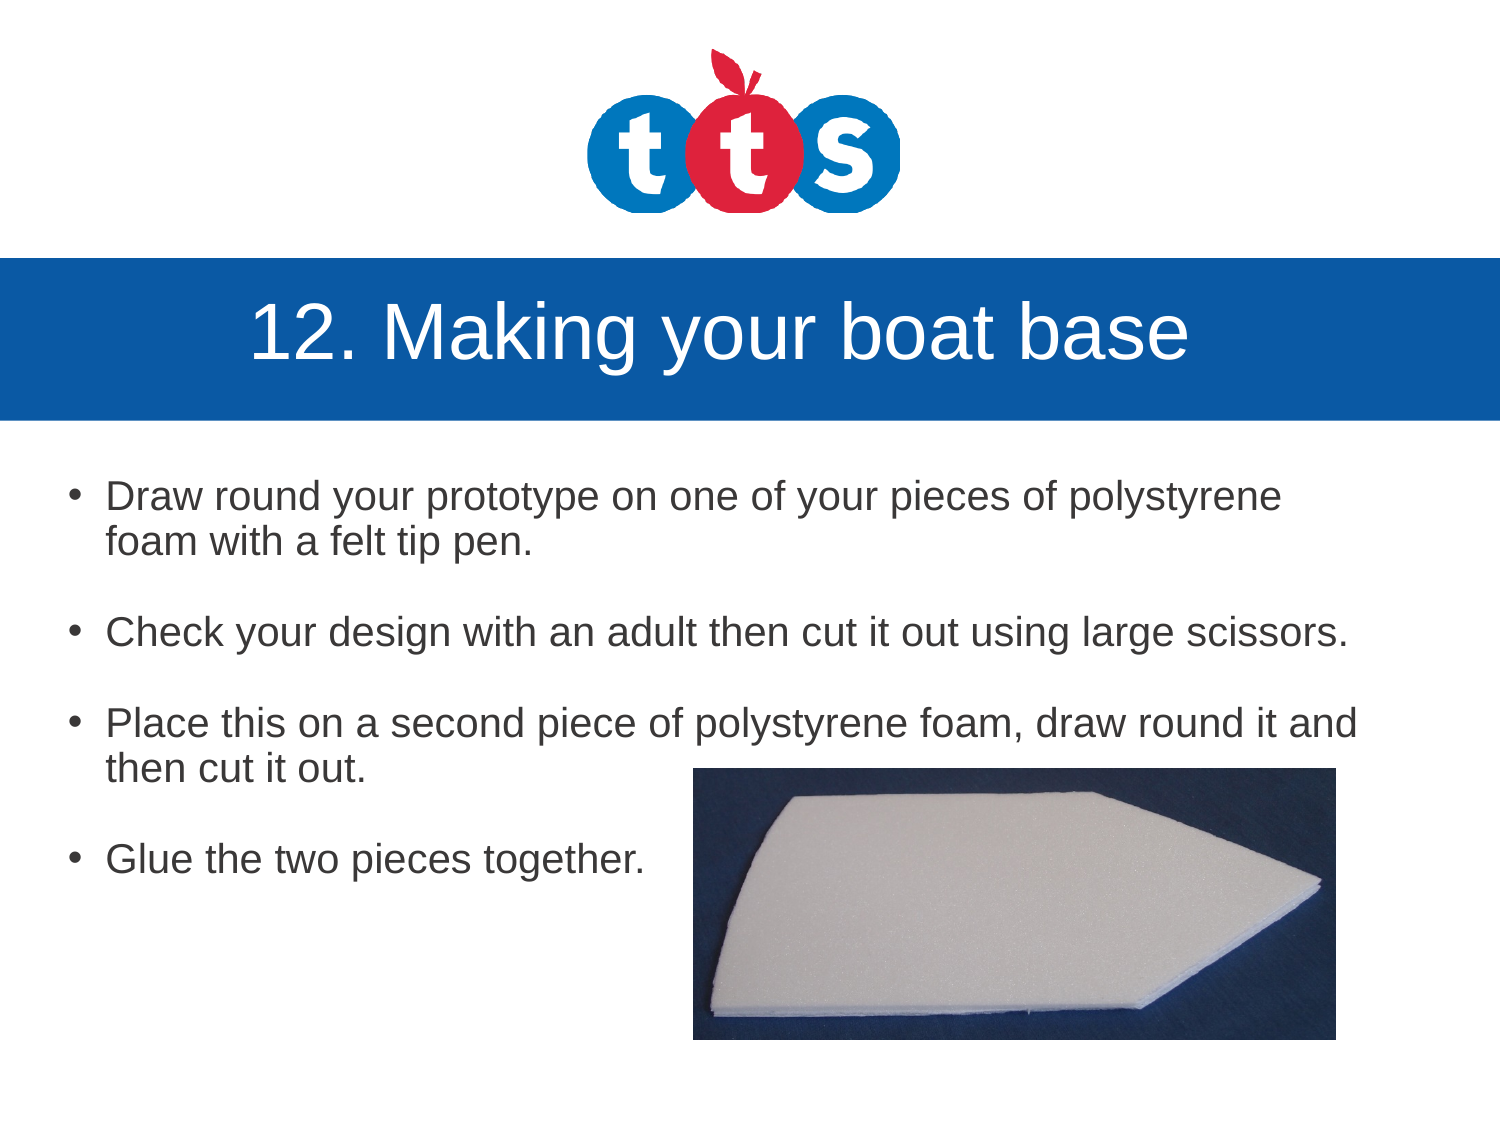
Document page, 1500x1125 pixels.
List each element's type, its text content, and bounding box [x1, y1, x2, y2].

picture [693, 768, 1336, 1040]
title 12. Making your boat base [230, 240, 1210, 428]
list Draw round your prototype on one of your pieces of polystyrene foam with a felt tip pen. Check your design with an adult then cut it out using large scissors. Place this on a second piece of polystyrene foam, draw round it and then cut it out. Glue the two pieces together. [53, 467, 1376, 862]
